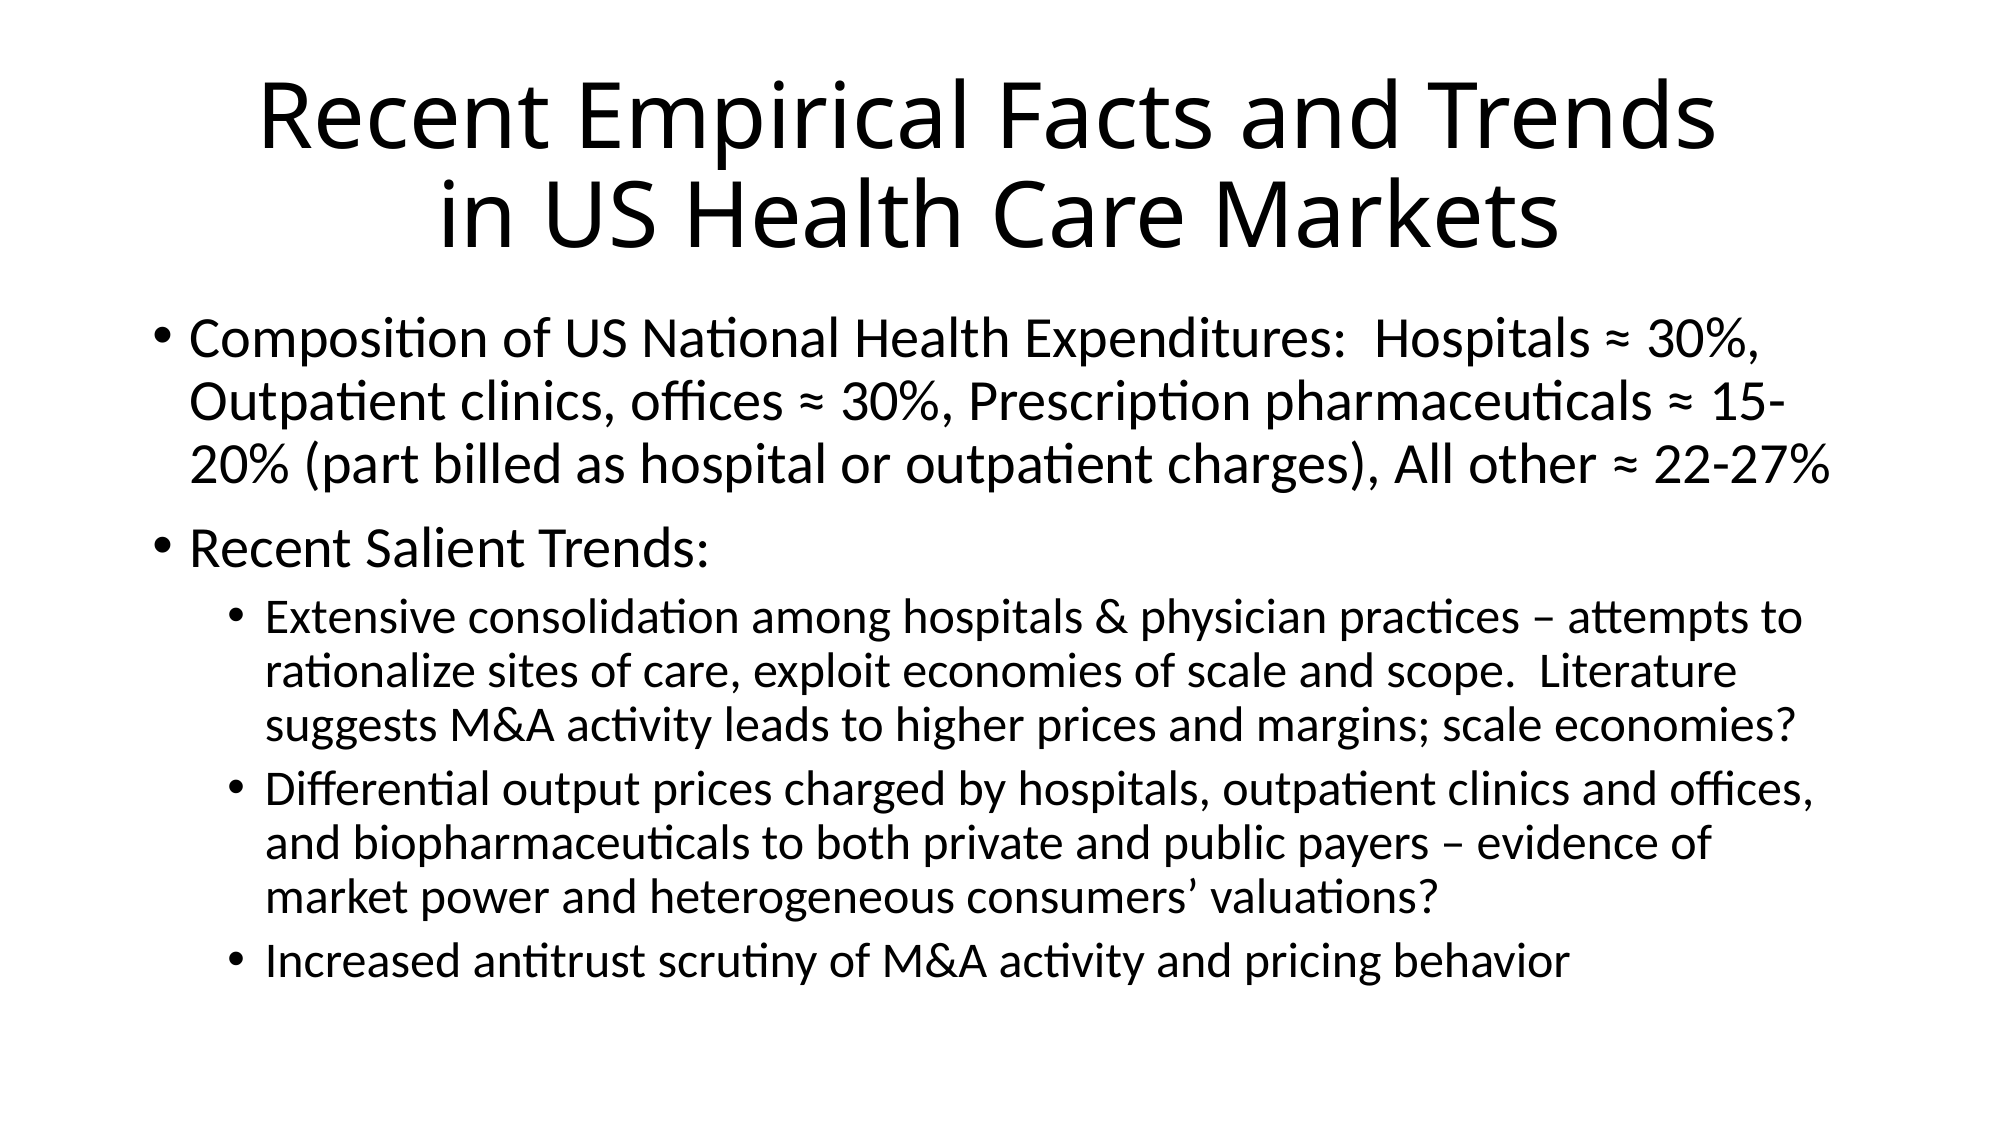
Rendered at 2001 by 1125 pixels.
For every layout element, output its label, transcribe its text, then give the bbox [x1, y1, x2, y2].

list Composition of US National Health Expenditures: Hospitals ≈ 30%, Outpatient clinics, offices ≈ 30%, Prescription pharmaceuticals ≈ 15-20% (part billed as hospital or outpatient charges), All other ≈ 22-27% Recent Salient Trends: Extensive consolidation among hospitals & physician practices – attempts to rationalize sites of care, exploit economies of scale and scope. Literature suggests M&A activity leads to higher prices and margins; scale economies? Differential output prices charged by hospitals, outpatient clinics and offices, and biopharmaceuticals to both private and public payers – evidence of market power and heterogeneous consumers’ valuations? Increased antitrust scrutiny of M&A activity and pricing behavior [137, 299, 1863, 1014]
title Recent Empirical Facts and Trends in US Health Care Markets [137, 59, 1863, 278]
